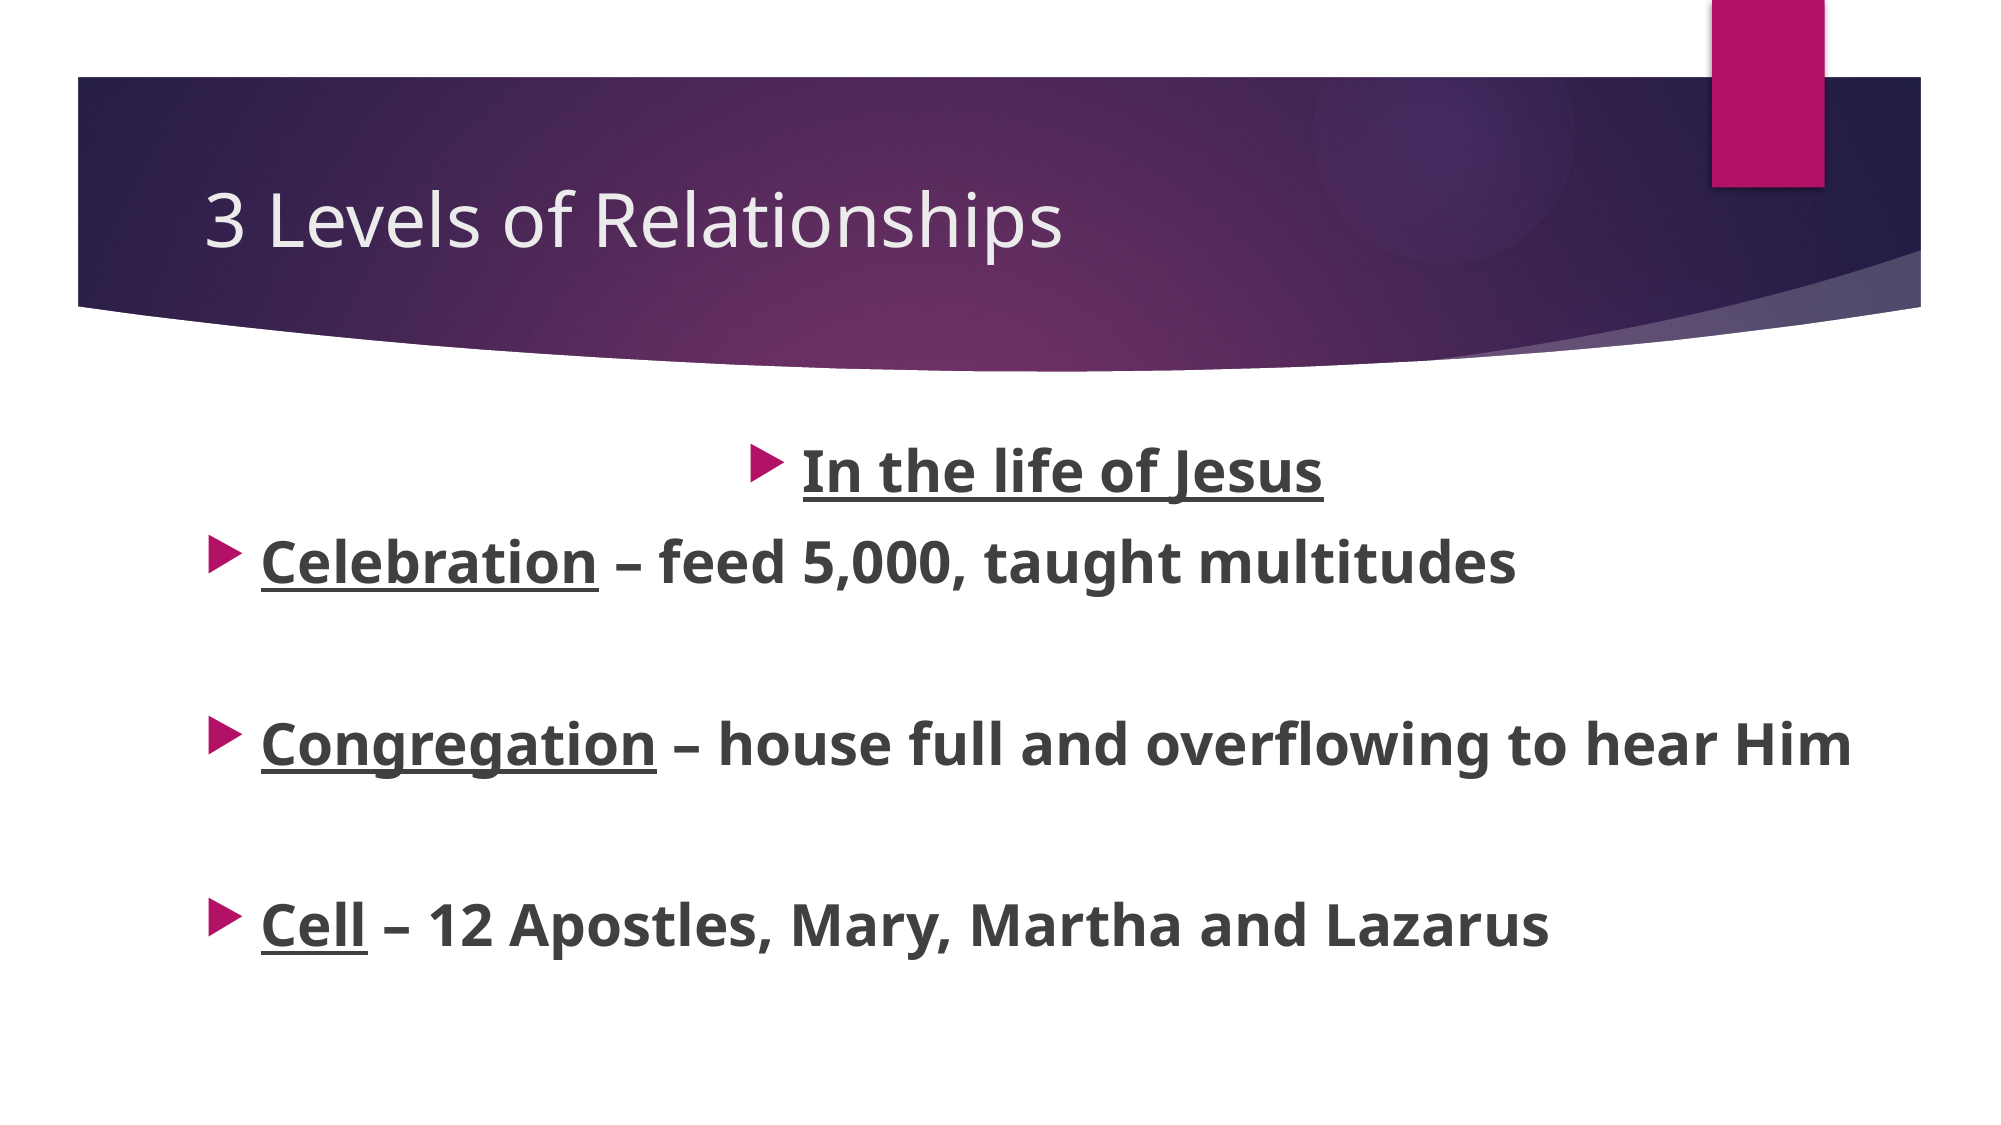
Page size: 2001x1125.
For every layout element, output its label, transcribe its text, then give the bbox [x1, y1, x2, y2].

title 3 Levels of Relationships [189, 159, 1627, 276]
list In the life of Jesus Celebration – feed 5,000, taught multitudes Congregation – house full and overflowing to hear Him Cell – 12 Apostles, Mary, Martha and Lazarus [189, 427, 1881, 1020]
